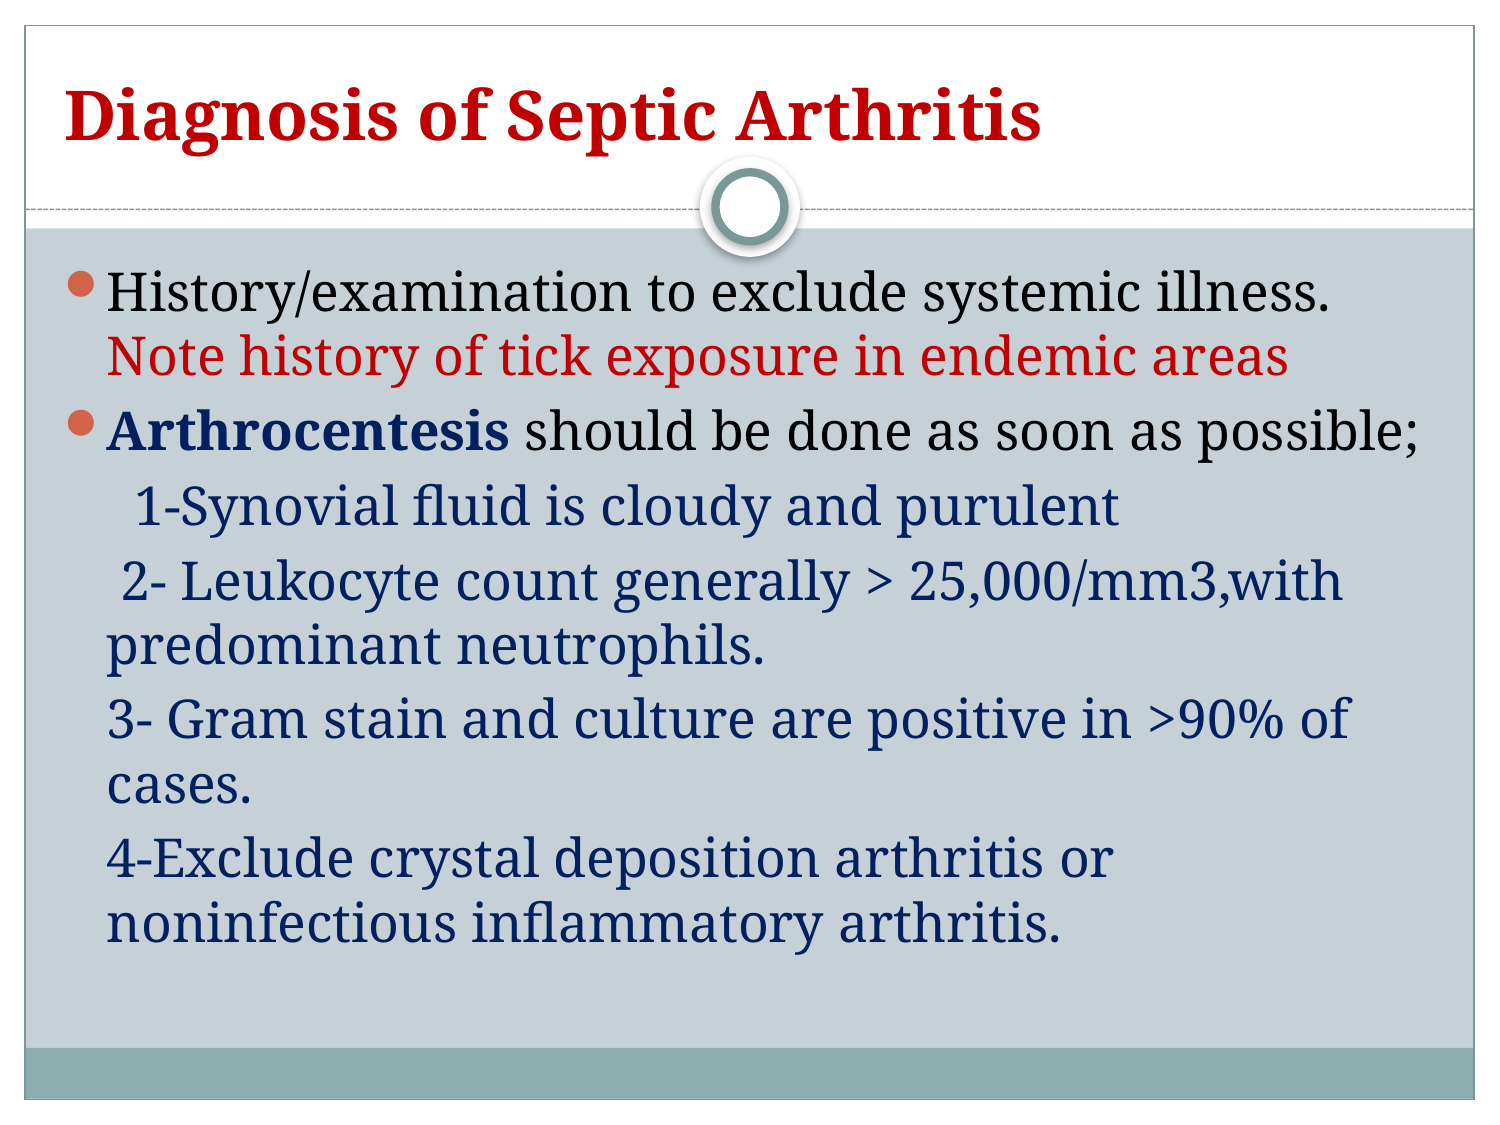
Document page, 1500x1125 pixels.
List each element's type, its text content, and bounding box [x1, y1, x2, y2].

title Diagnosis of Septic Arthritis [49, 37, 1450, 162]
list History/examination to exclude systemic illness. Note history of tick exposure in endemic areas Arthrocentesis should be done as soon as possible; 1-Synovial fluid is cloudy and purulent 2- Leukocyte count generally > 25,000/mm3,with predominant neutrophils. 3- Gram stain and culture are positive in >90% of cases. 4-Exclude crystal deposition arthritis or noninfectious inflammatory arthritis. [49, 250, 1445, 1001]
